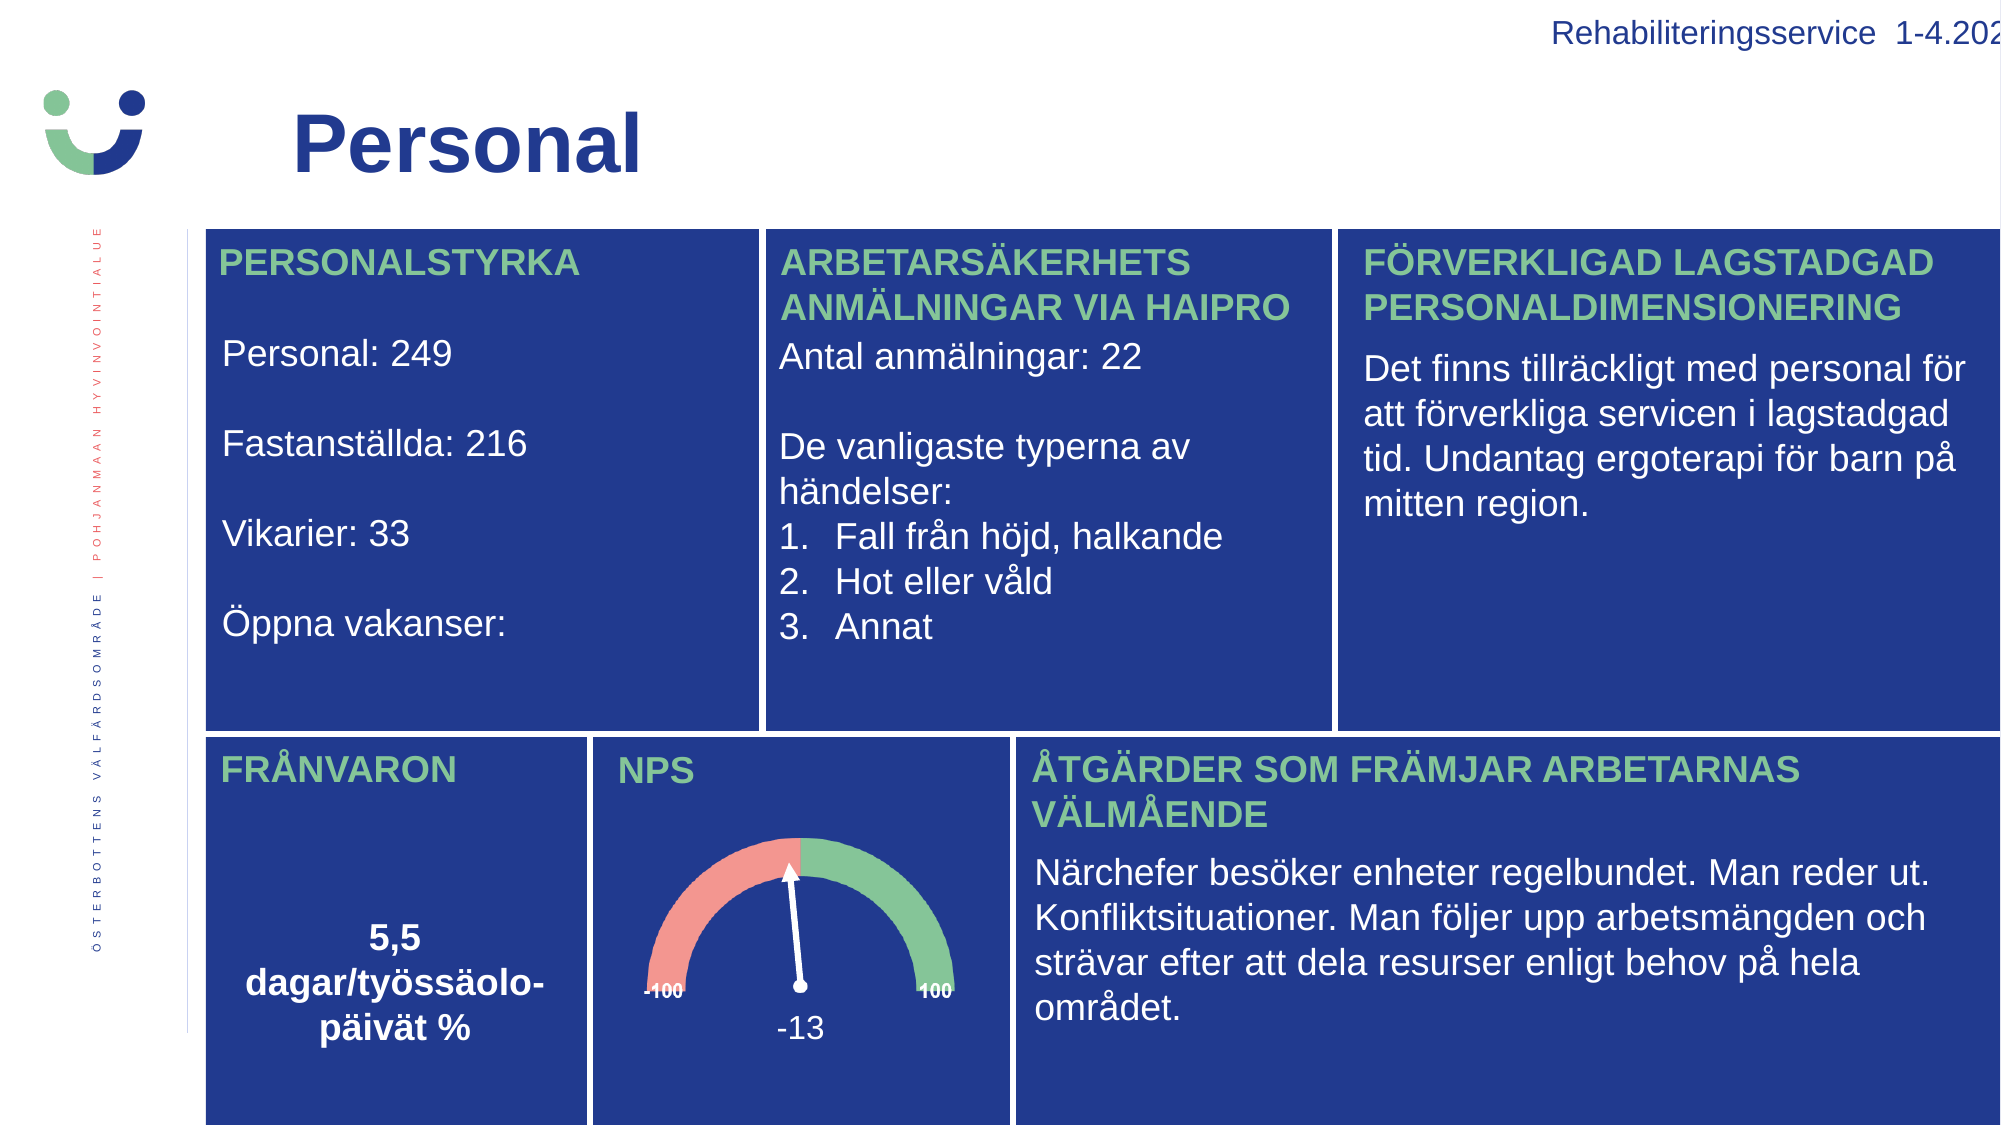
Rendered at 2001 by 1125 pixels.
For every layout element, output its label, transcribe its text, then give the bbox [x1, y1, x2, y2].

text_box PERSONALSTYRKA [203, 230, 636, 290]
text_box Rehabiliteringsservice 1-4.2024 [1016, 4, 2000, 59]
text_box FRÅNVARON [205, 738, 503, 798]
text_box Antal anmälningar: 22 De vanligaste typerna av händelser: Fall från höjd, halkande Hot eller våld Annat [763, 324, 1331, 700]
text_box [788, 862, 801, 985]
title Personal [277, 70, 1775, 220]
text_box Närchefer besöker enheter regelbundet. Man reder ut. Konfliktsituationer. Man följer upp arbetsmängden och strävar efter att dela resurser enligt behov på hela området. [1019, 840, 2000, 1036]
text_box ARBETARSÄKERHETS ANMÄLNINGAR VIA HAIPRO [765, 230, 1318, 324]
text_box Det finns tillräckligt med personal för att förverkliga servicen i lagstadgad tid. Undantag ergoterapi för barn på mitten region. [1348, 336, 2000, 531]
text_box -13 [660, 999, 942, 1054]
text_box 5,5 dagar/työssäolo-päivät % [205, 905, 584, 1056]
picture [639, 832, 956, 999]
text_box FÖRVERKLIGAD LAGSTADGAD PERSONALDIMENSIONERING [1348, 230, 2000, 335]
text_box NPS [603, 738, 768, 799]
picture [43, 90, 145, 175]
text_box ÅTGÄRDER SOM FRÄMJAR ARBETARNAS VÄLMÅENDE [1016, 738, 2000, 843]
text_box Personal: 249 Fastanställda: 216 Vikarier: 33 Öppna vakanser: [206, 321, 755, 651]
